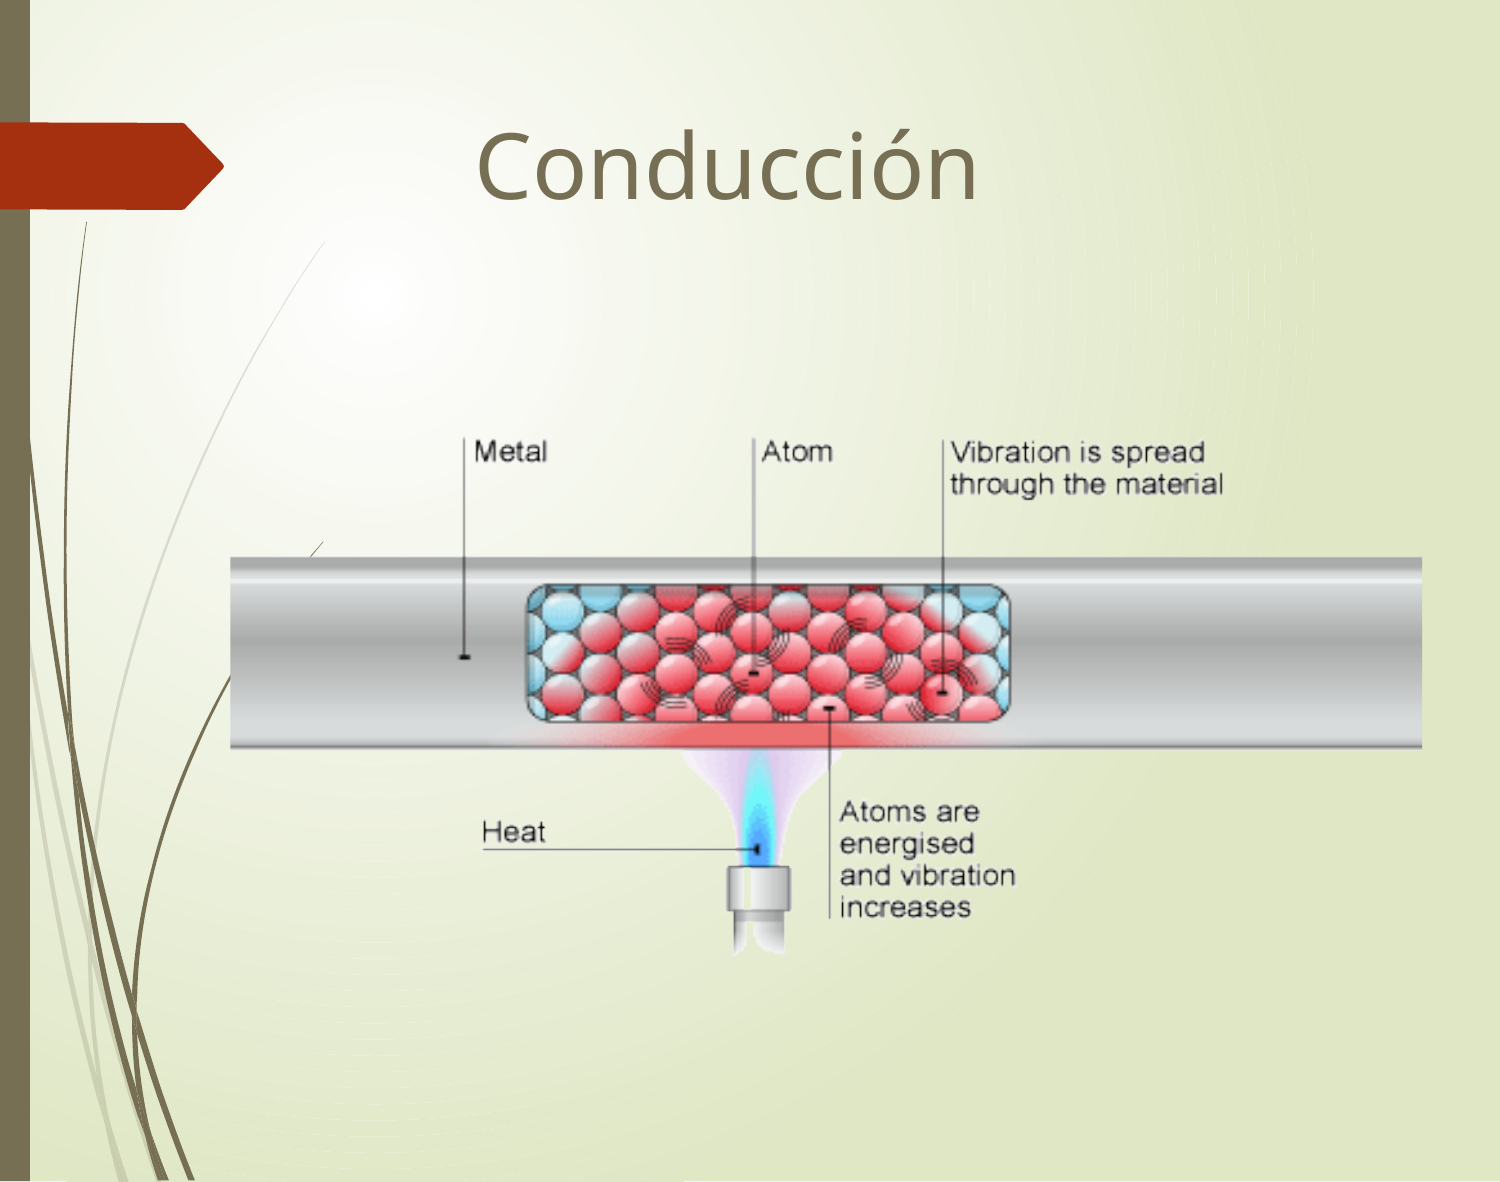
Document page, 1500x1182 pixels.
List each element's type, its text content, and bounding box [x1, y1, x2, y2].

text_box Conducción [159, 94, 1410, 226]
picture [229, 354, 1423, 969]
